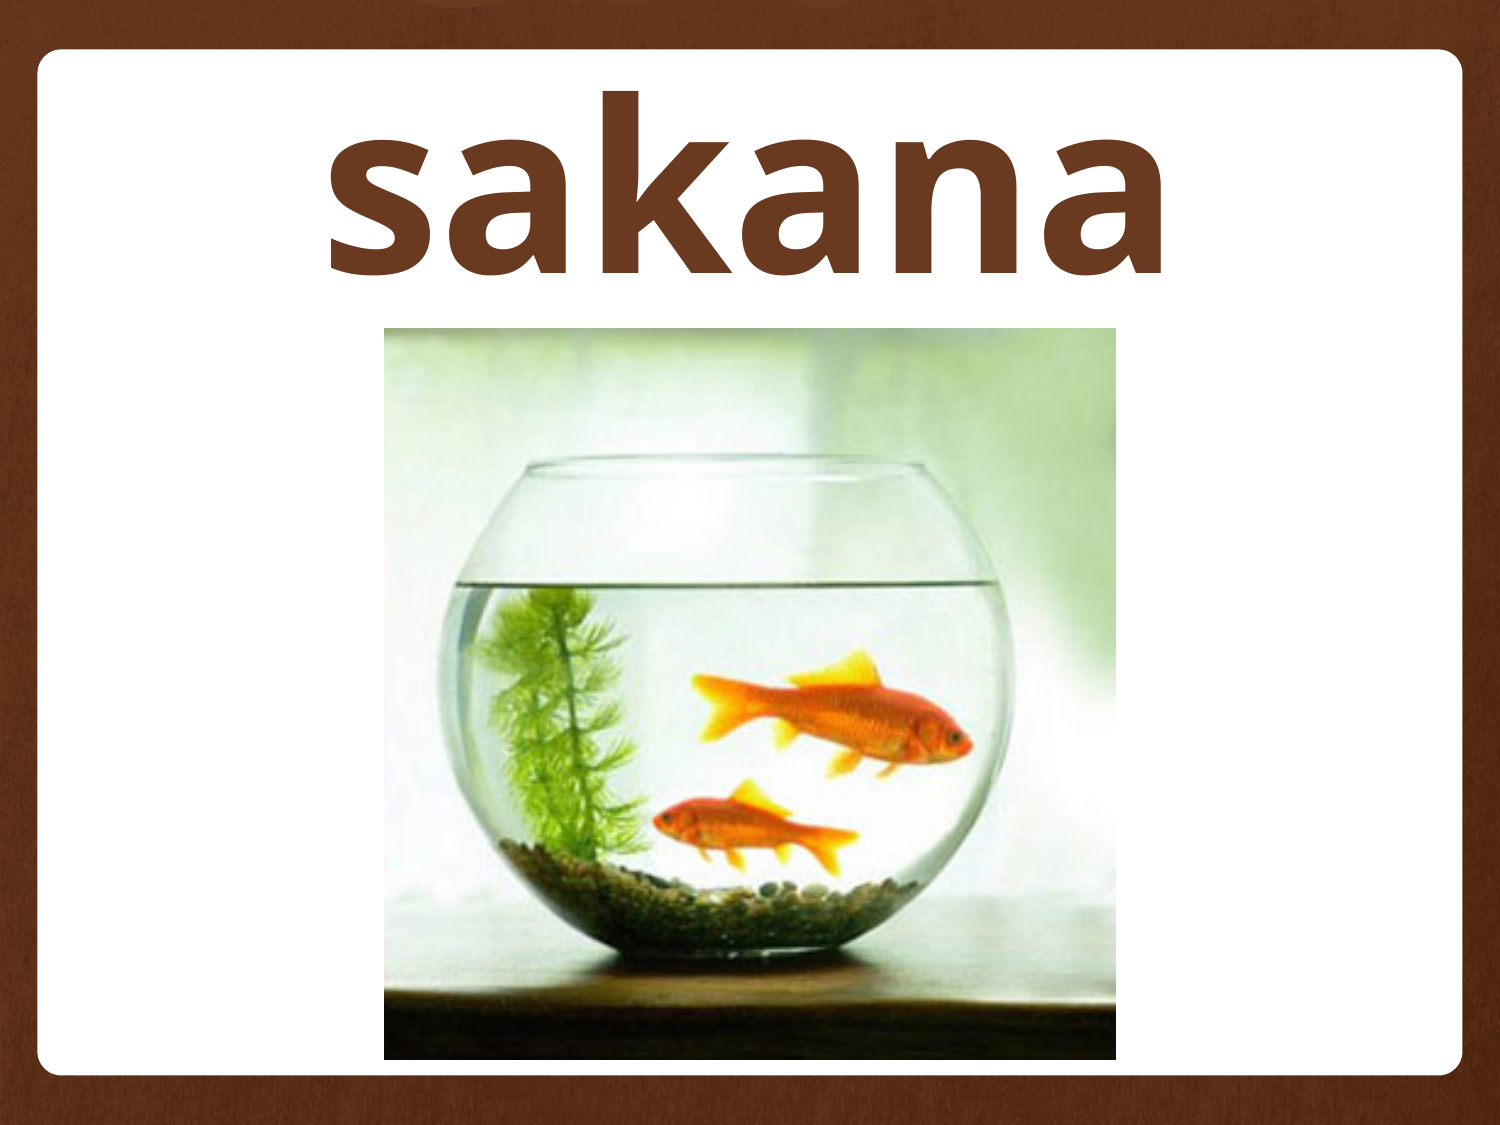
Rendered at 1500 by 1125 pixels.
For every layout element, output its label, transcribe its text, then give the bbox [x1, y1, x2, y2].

title さかな sakana [53, 137, 1447, 329]
picture [384, 328, 1116, 1060]
